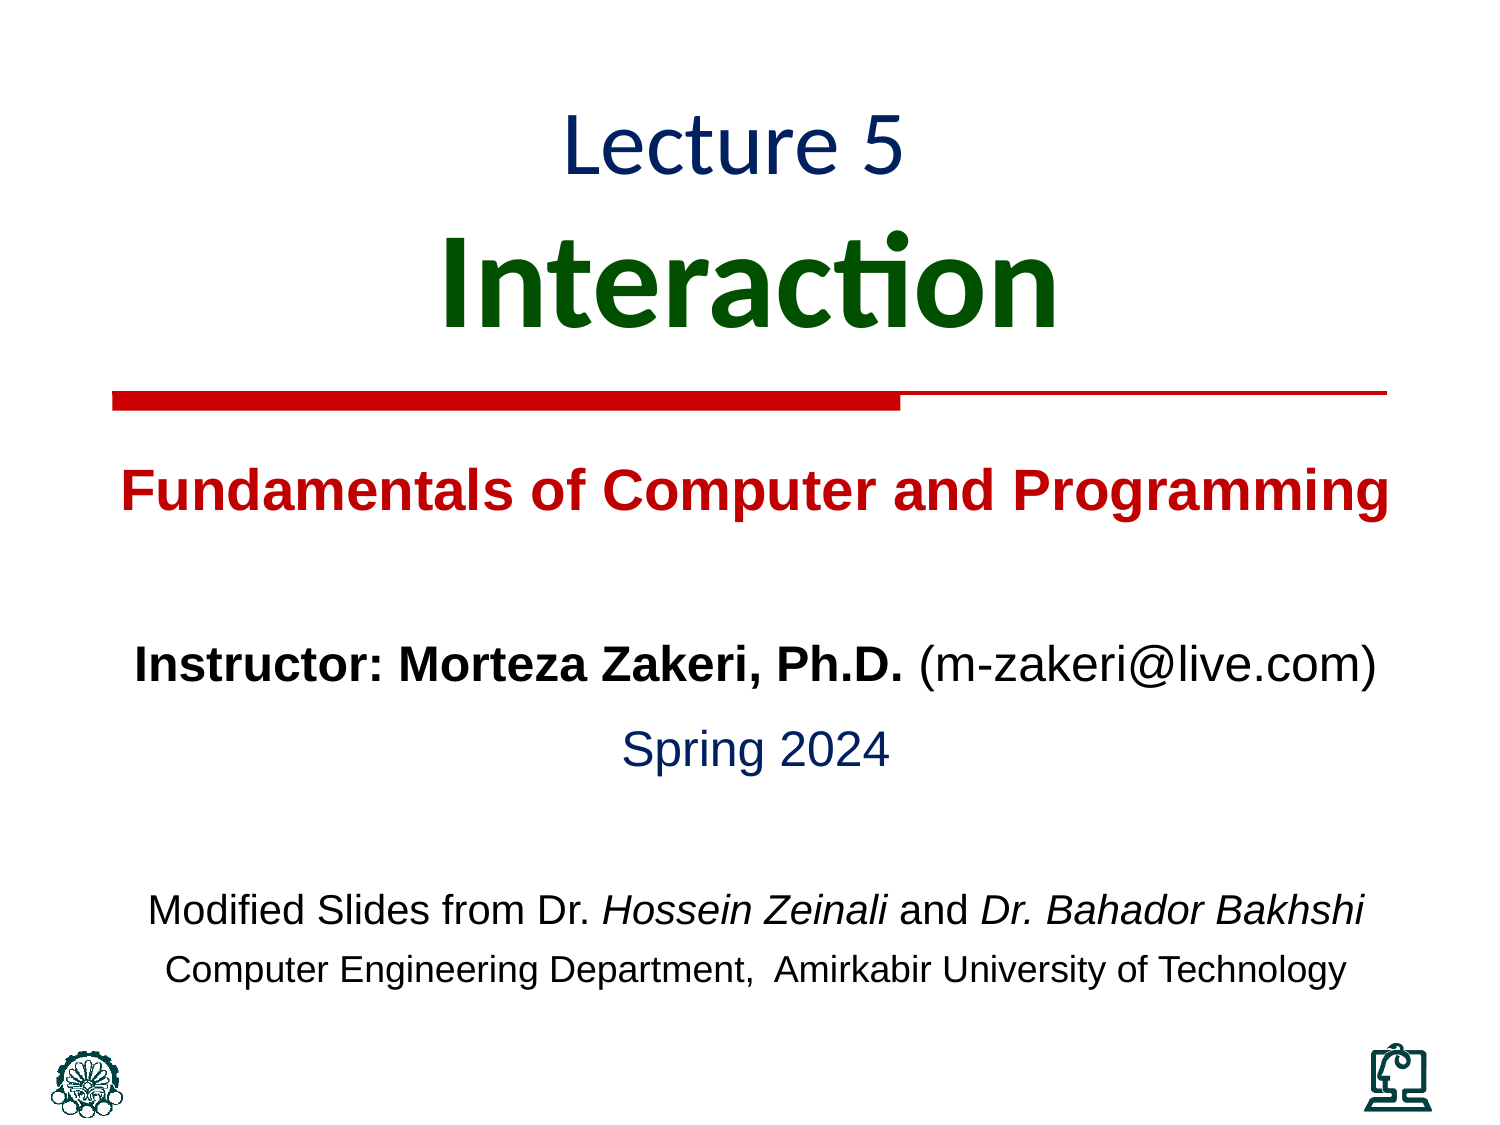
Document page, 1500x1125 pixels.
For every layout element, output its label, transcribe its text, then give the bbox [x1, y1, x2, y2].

text_box Interaction [181, 174, 1319, 363]
picture [1362, 1047, 1438, 1115]
picture [50, 1049, 125, 1120]
text_box Lecture 5 [525, 67, 945, 201]
text_box Fundamentals of Computer and Programming Instructor: Morteza Zakeri, Ph.D. (m-zakeri@live.com) Spring 2024 Modified Slides from Dr. Hossein Zeinali and Dr. Bahador Bakhshi Computer Engineering Department, Amirkabir University of Technology [64, 444, 1447, 1047]
